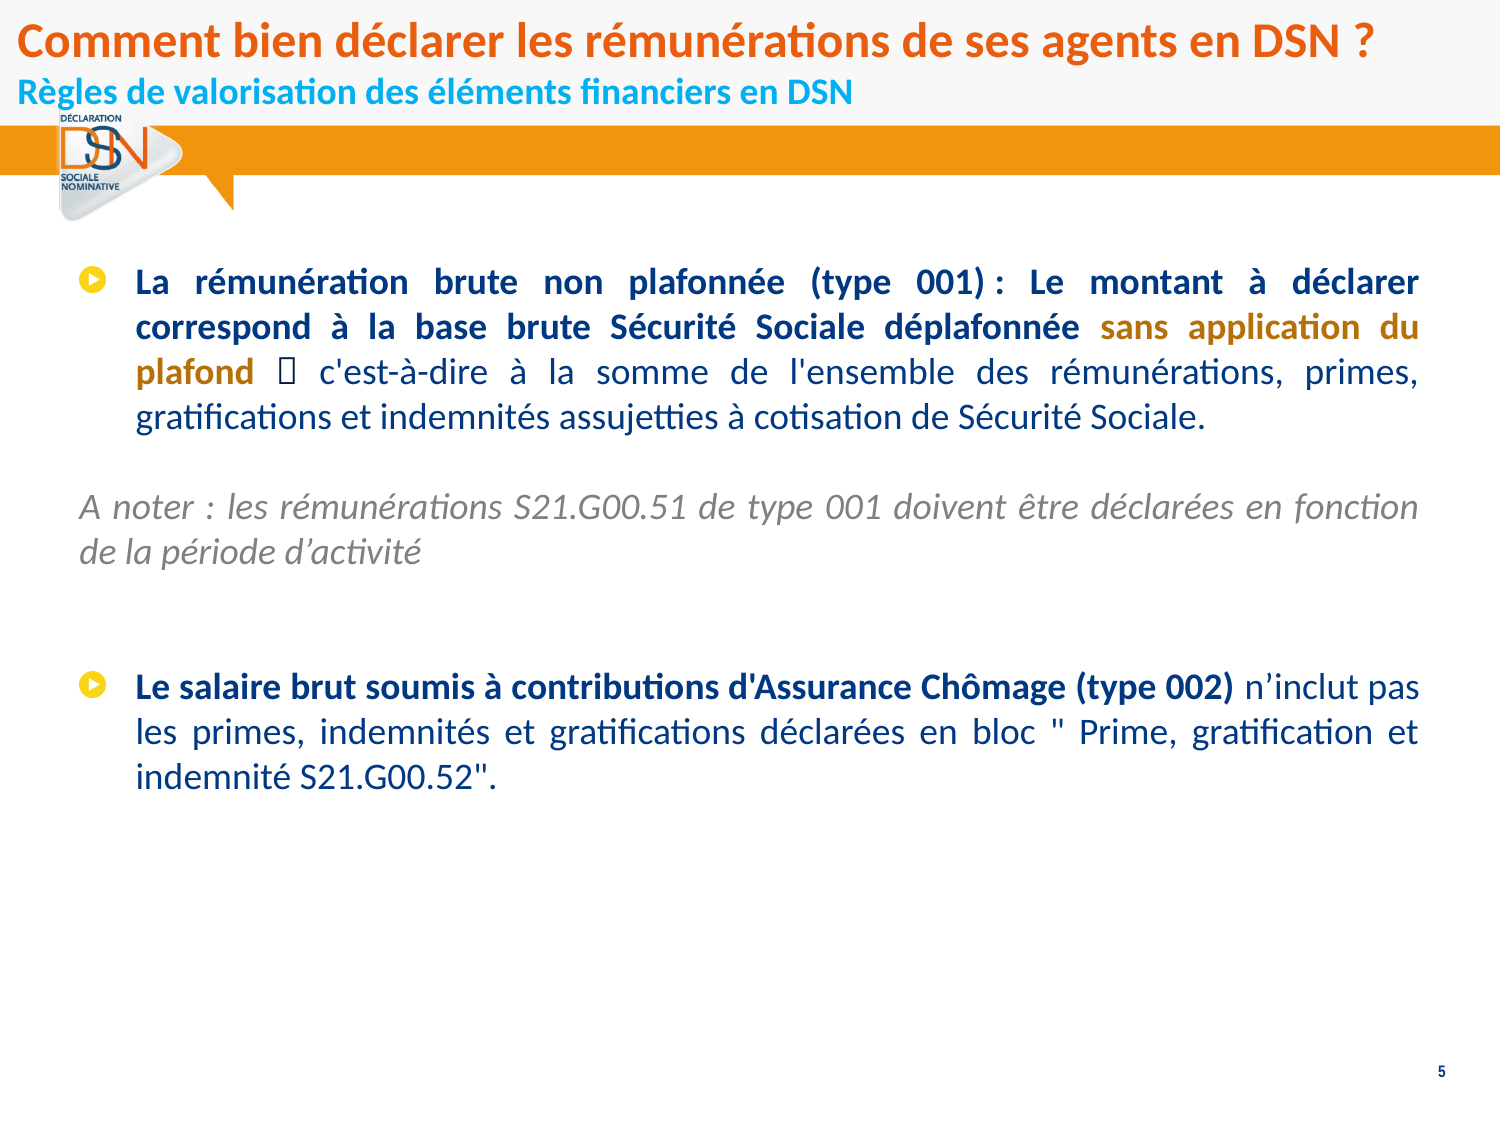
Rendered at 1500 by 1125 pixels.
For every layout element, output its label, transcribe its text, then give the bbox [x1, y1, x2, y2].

picture [0, 84, 1500, 222]
picture [79, 671, 106, 698]
text_box La rémunération brute non plafonnée (type 001) : Le montant à déclarer correspond à la base brute Sécurité Sociale déplafonnée sans application du plafond  c'est-à-dire à la somme de l'ensemble des rémunérations, primes, gratifications et indemnités assujetties à cotisation de Sécurité Sociale. A noter : les rémunérations S21.G00.51 de type 001 doivent être déclarées en fonction de la période d’activité Le salaire brut soumis à contributions d'Assurance Chômage (type 002) n’inclut pas les primes, indemnités et gratifications déclarées en bloc " Prime, gratification et indemnité S21.G00.52". [64, 249, 1435, 895]
slide_number 5 [1110, 1053, 1461, 1114]
picture [79, 266, 106, 293]
text_box Comment bien déclarer les rémunérations de ses agents en DSN ? Règles de valorisation des éléments financiers en DSN [2, 0, 1435, 154]
